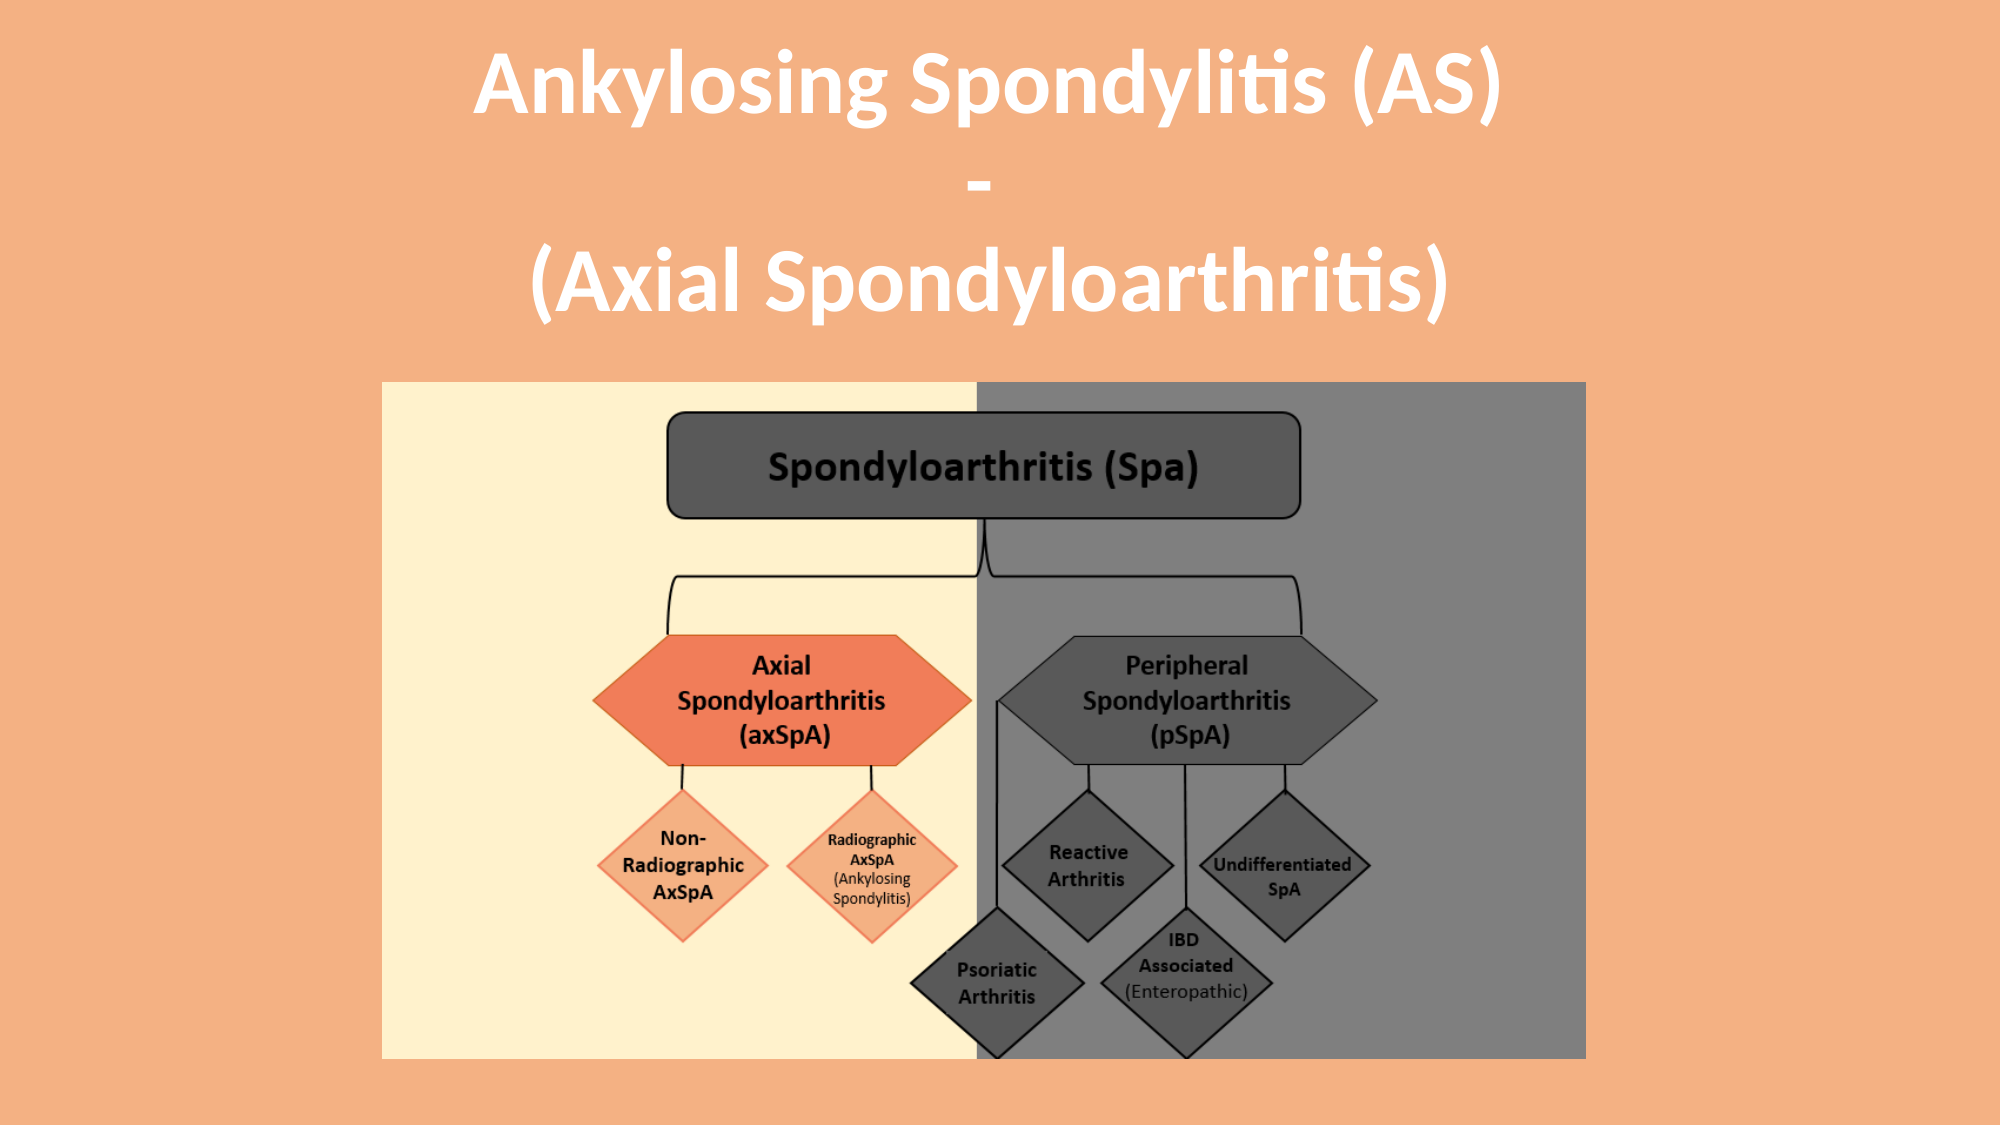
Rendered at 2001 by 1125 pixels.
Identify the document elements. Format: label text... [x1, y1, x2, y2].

title Ankylosing Spondylitis (AS) - (Axial Spondyloarthritis) [362, 18, 1618, 544]
picture [382, 382, 1586, 1059]
